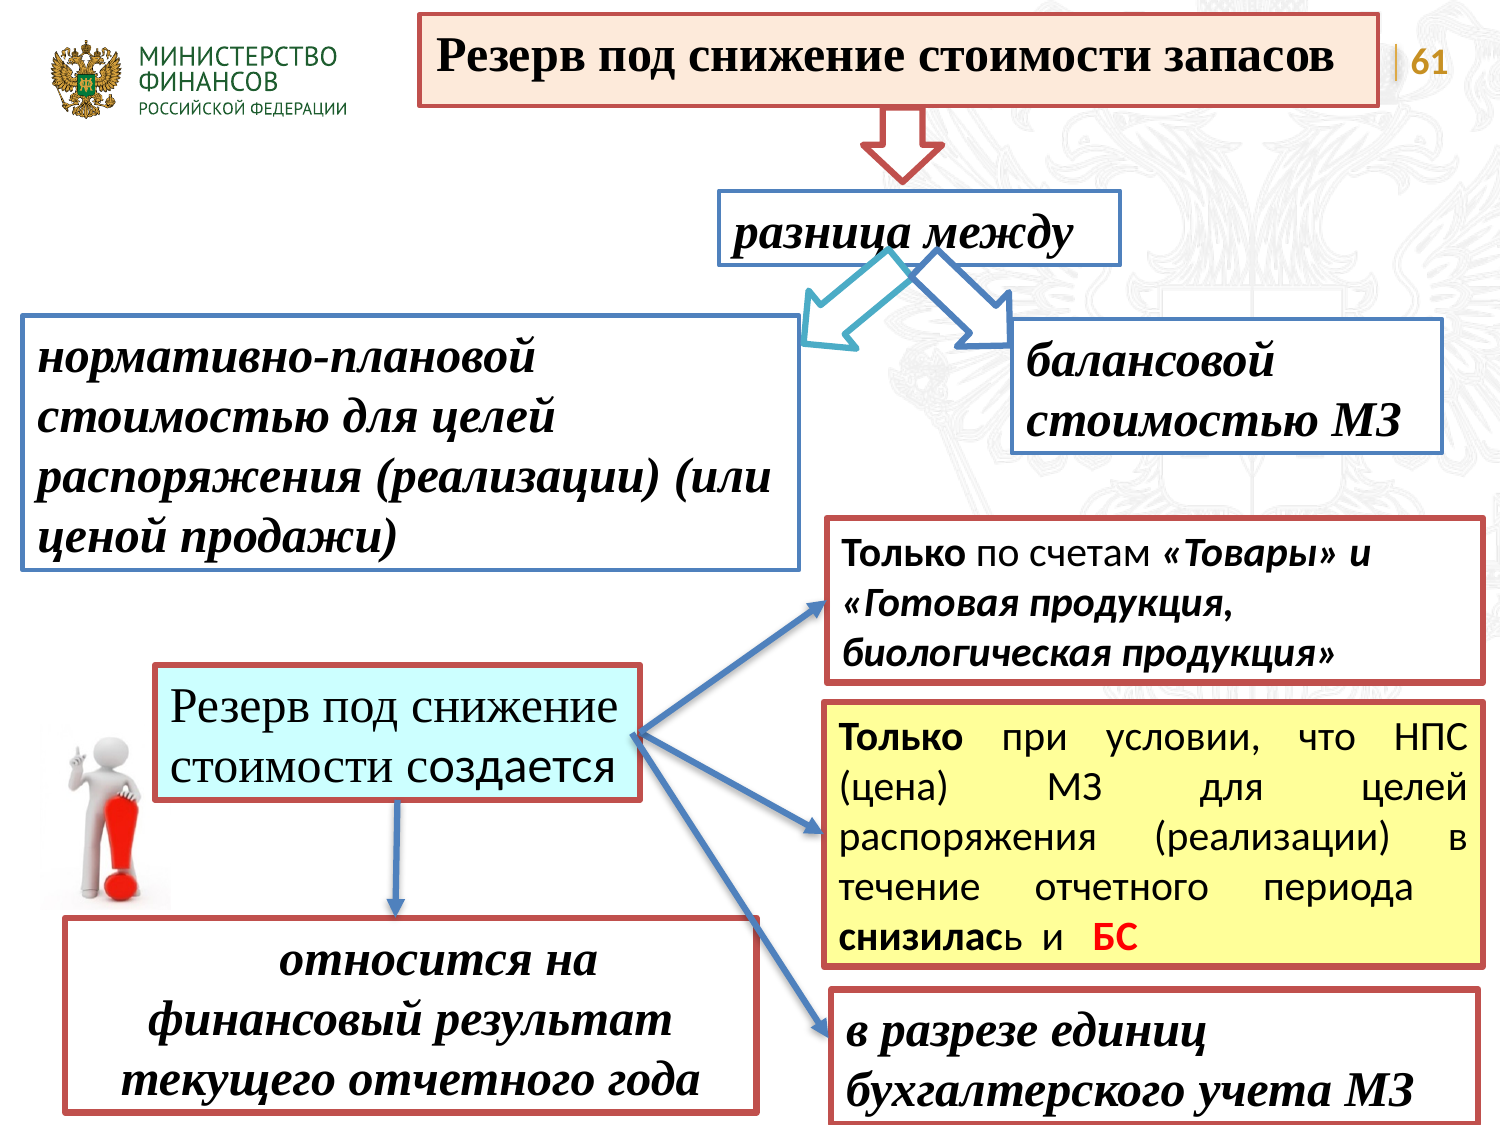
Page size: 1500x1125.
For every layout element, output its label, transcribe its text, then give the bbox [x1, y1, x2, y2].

text_box 61 [1395, 29, 1485, 90]
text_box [639, 600, 827, 734]
text_box балансовой стоимостью МЗ [1010, 317, 1444, 455]
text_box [631, 732, 829, 1039]
text_box [801, 246, 912, 351]
text_box Только по счетам «Товары» и «Готовая продукция, биологическая продукция» [825, 516, 1485, 685]
text_box относится на финансовый результат текущего отчетного года [63, 916, 758, 1115]
text_box нормативно-плановой стоимостью для целей распоряжения (реализации) (или ценой продажи) [20, 313, 801, 572]
text_box Резерв под снижение стоимости создается [153, 663, 634, 802]
text_box [908, 247, 1013, 349]
text_box [860, 105, 945, 184]
text_box в разрезе единиц бухгалтерского учета МЗ [829, 987, 1480, 1125]
text_box Резерв под снижение стоимости запасов [417, 12, 1380, 108]
text_box разница между [717, 189, 1122, 267]
picture [39, 723, 171, 910]
